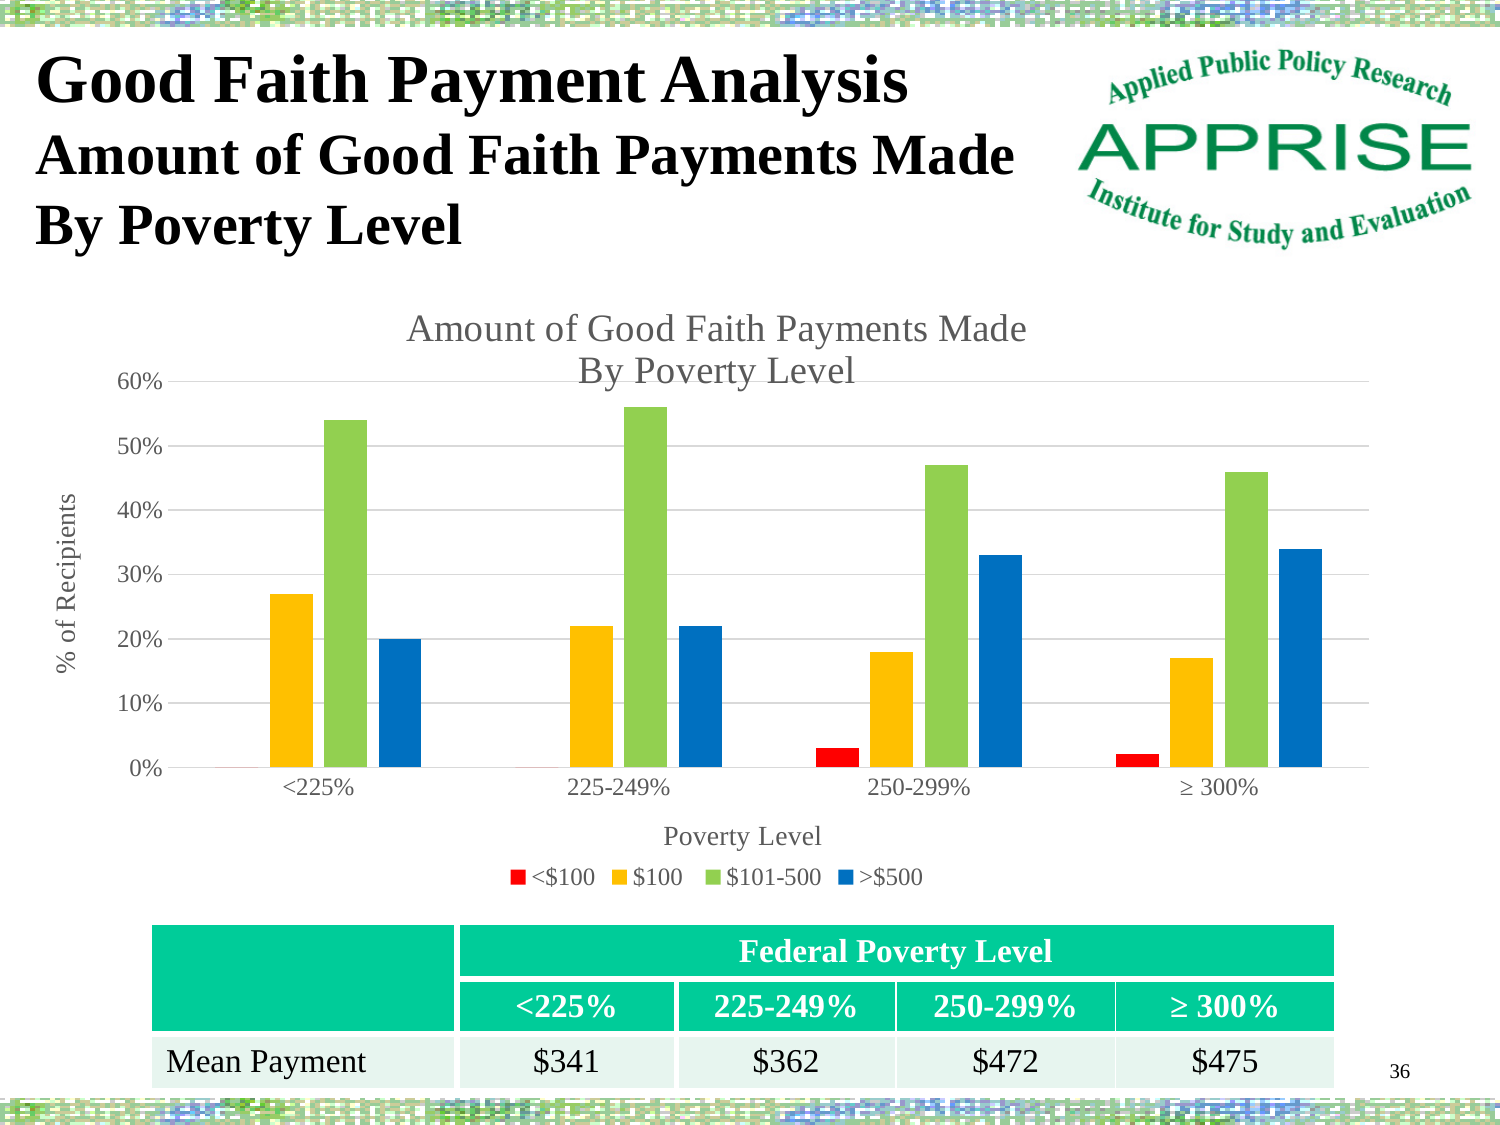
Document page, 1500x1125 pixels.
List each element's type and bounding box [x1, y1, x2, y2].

text_box [1374, 1050, 1463, 1090]
picture [0, 0, 1500, 276]
table_cell [897, 1037, 1115, 1088]
table_cell [897, 982, 1115, 1031]
chart [28, 274, 1405, 897]
table_cell [1116, 982, 1334, 1031]
table_header [152, 925, 454, 1031]
table_cell [460, 1037, 674, 1088]
title [20, 50, 1049, 239]
table_cell [460, 982, 674, 1031]
table_cell [679, 1037, 895, 1088]
table_cell [152, 1037, 454, 1088]
picture [0, 1098, 1500, 1125]
table_cell [679, 982, 895, 1031]
table_header [460, 925, 1334, 976]
table_cell [1116, 1037, 1334, 1088]
